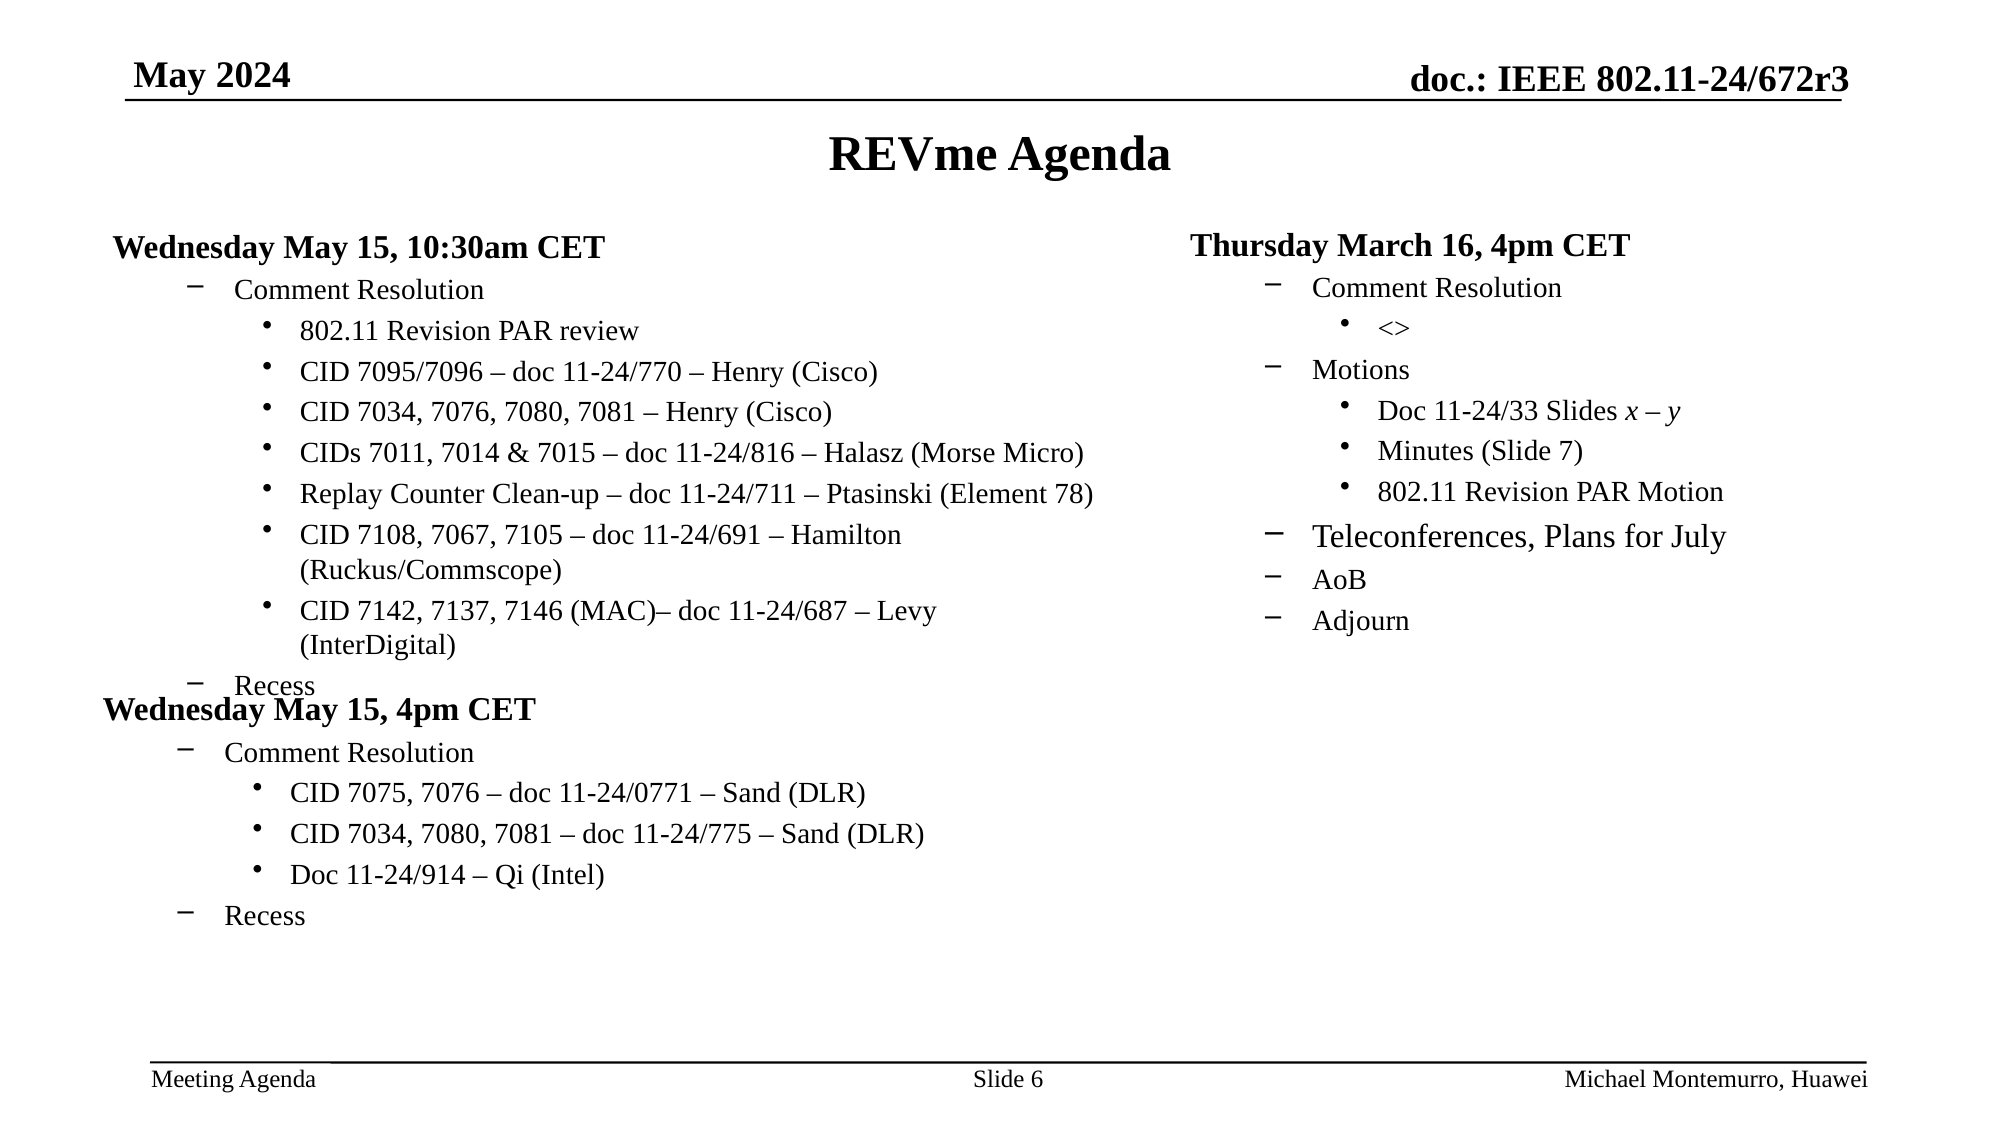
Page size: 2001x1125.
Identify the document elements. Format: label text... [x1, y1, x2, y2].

footer Michael Montemurro, Huawei [1266, 1061, 1869, 1093]
title REVme Agenda [362, 112, 1638, 188]
text_box Wednesday May 15, 10:30am CET Comment Resolution 802.11 Revision PAR review CID 7095/7096 – doc 11-24/770 – Henry (Cisco) CID 7034, 7076, 7080, 7081 – Henry (Cisco) CIDs 7011, 7014 & 7015 – doc 11-24/816 – Halasz (Morse Micro) Replay Counter Clean-up – doc 11-24/711 – Ptasinski (Element 78) CID 7108, 7067, 7105 – doc 11-24/691 – Hamilton (Ruckus/Commscope) CID 7142, 7137, 7146 (MAC)– doc 11-24/687 – Levy (InterDigital) Recess [97, 224, 1113, 550]
slide_number Slide 6 [972, 1061, 1045, 1093]
text_box Thursday March 16, 4pm CET Comment Resolution <> Motions Doc 11-24/33 Slides x – y Minutes (Slide 7) 802.11 Revision PAR Motion Teleconferences, Plans for July AoB Adjourn [1175, 223, 1994, 549]
text_box Wednesday May 15, 4pm CET Comment Resolution CID 7075, 7076 – doc 11-24/0771 – Sand (DLR) CID 7034, 7080, 7081 – doc 11-24/775 – Sand (DLR) Doc 11-24/914 – Qi (Intel) Recess [87, 687, 1000, 1013]
